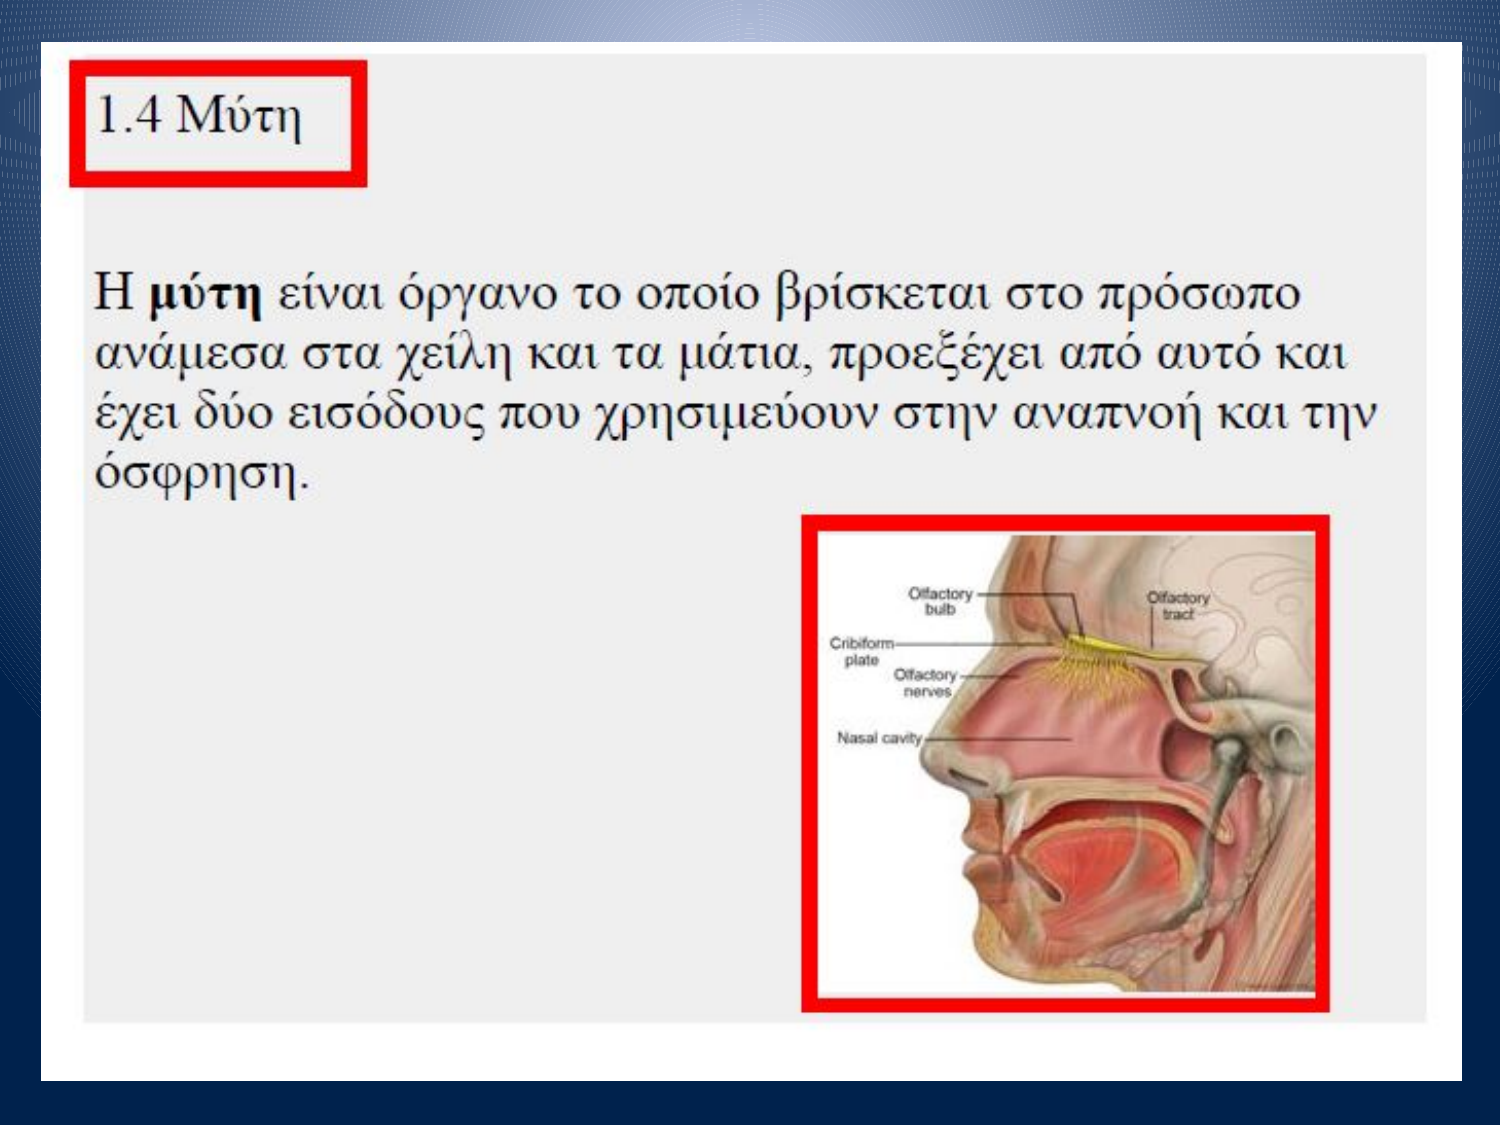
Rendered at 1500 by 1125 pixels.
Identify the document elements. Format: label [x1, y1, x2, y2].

picture [40, 42, 1462, 1081]
